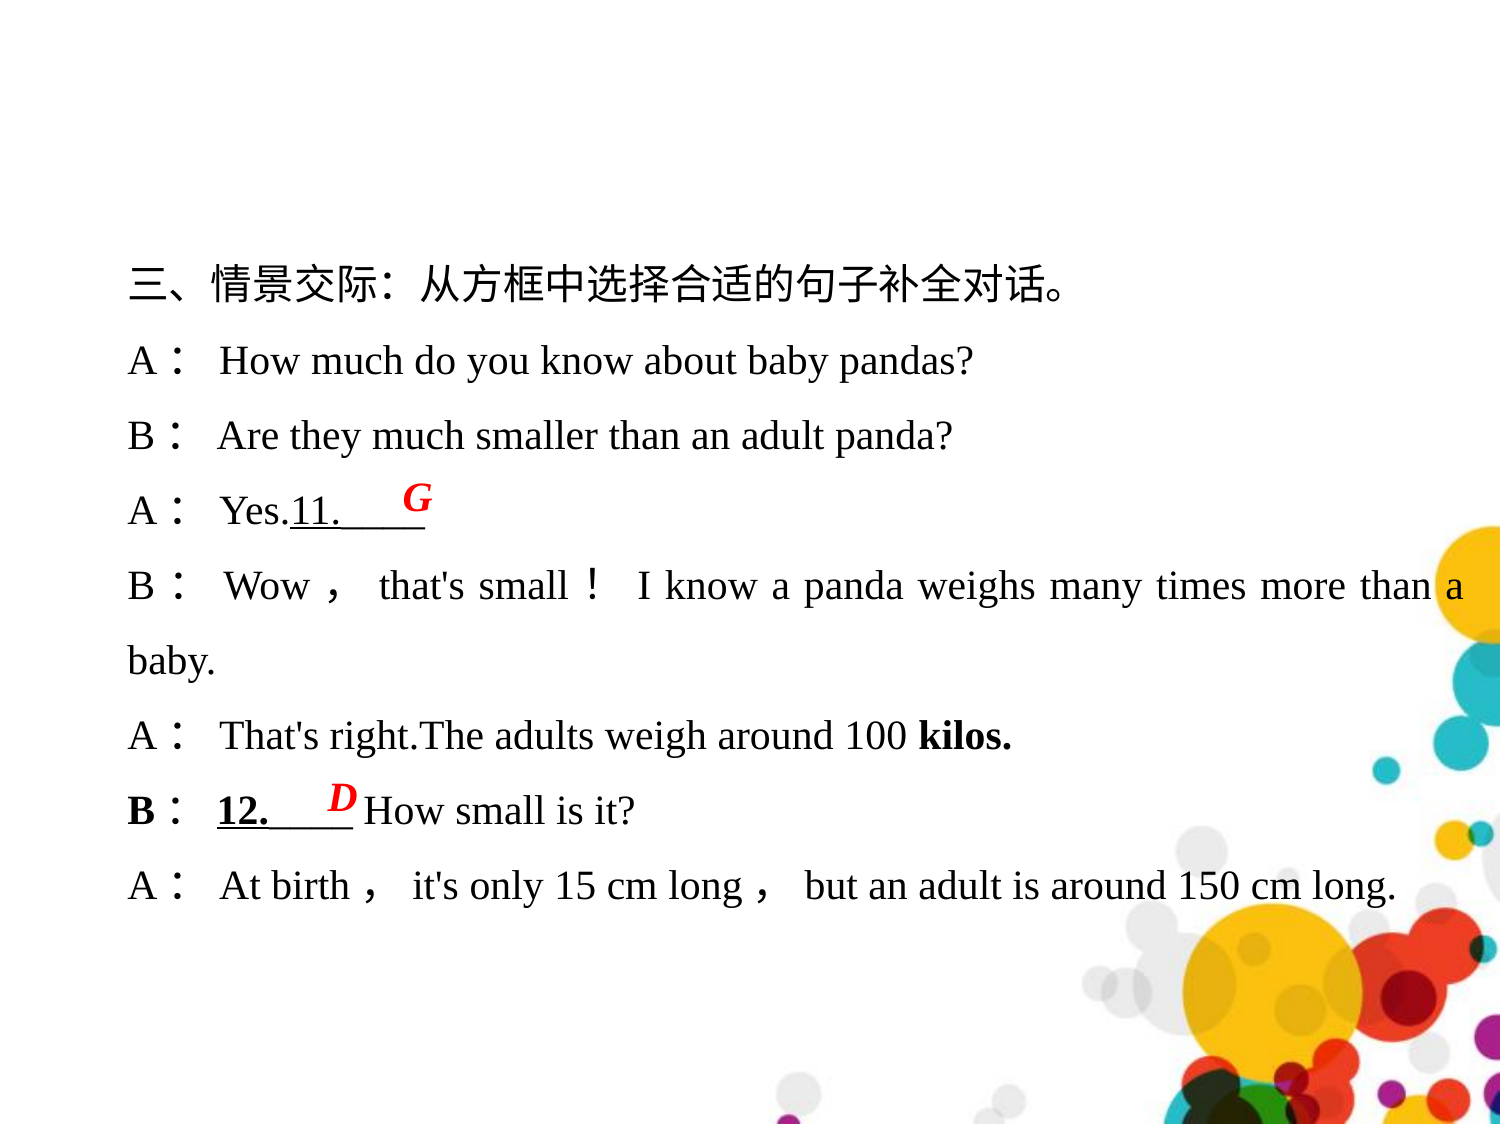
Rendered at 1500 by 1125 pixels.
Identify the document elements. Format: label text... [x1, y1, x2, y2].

picture [368, 274, 1500, 1124]
text_box D [312, 762, 373, 828]
text_box 三、情景交际：从方框中选择合适的句子补全对话。 A：How much do you know about baby pandas? B：Are they much smaller than an adult panda? A：Yes.11.____ B：Wow，that's small！I know a panda weighs many times more than a baby. A：That's right.The adults weigh around 100 kilos. B：12.____ How small is it? A：At birth，it's only 15 cm long，but an adult is around 150 cm long. [112, 225, 1480, 915]
text_box G [387, 462, 448, 528]
